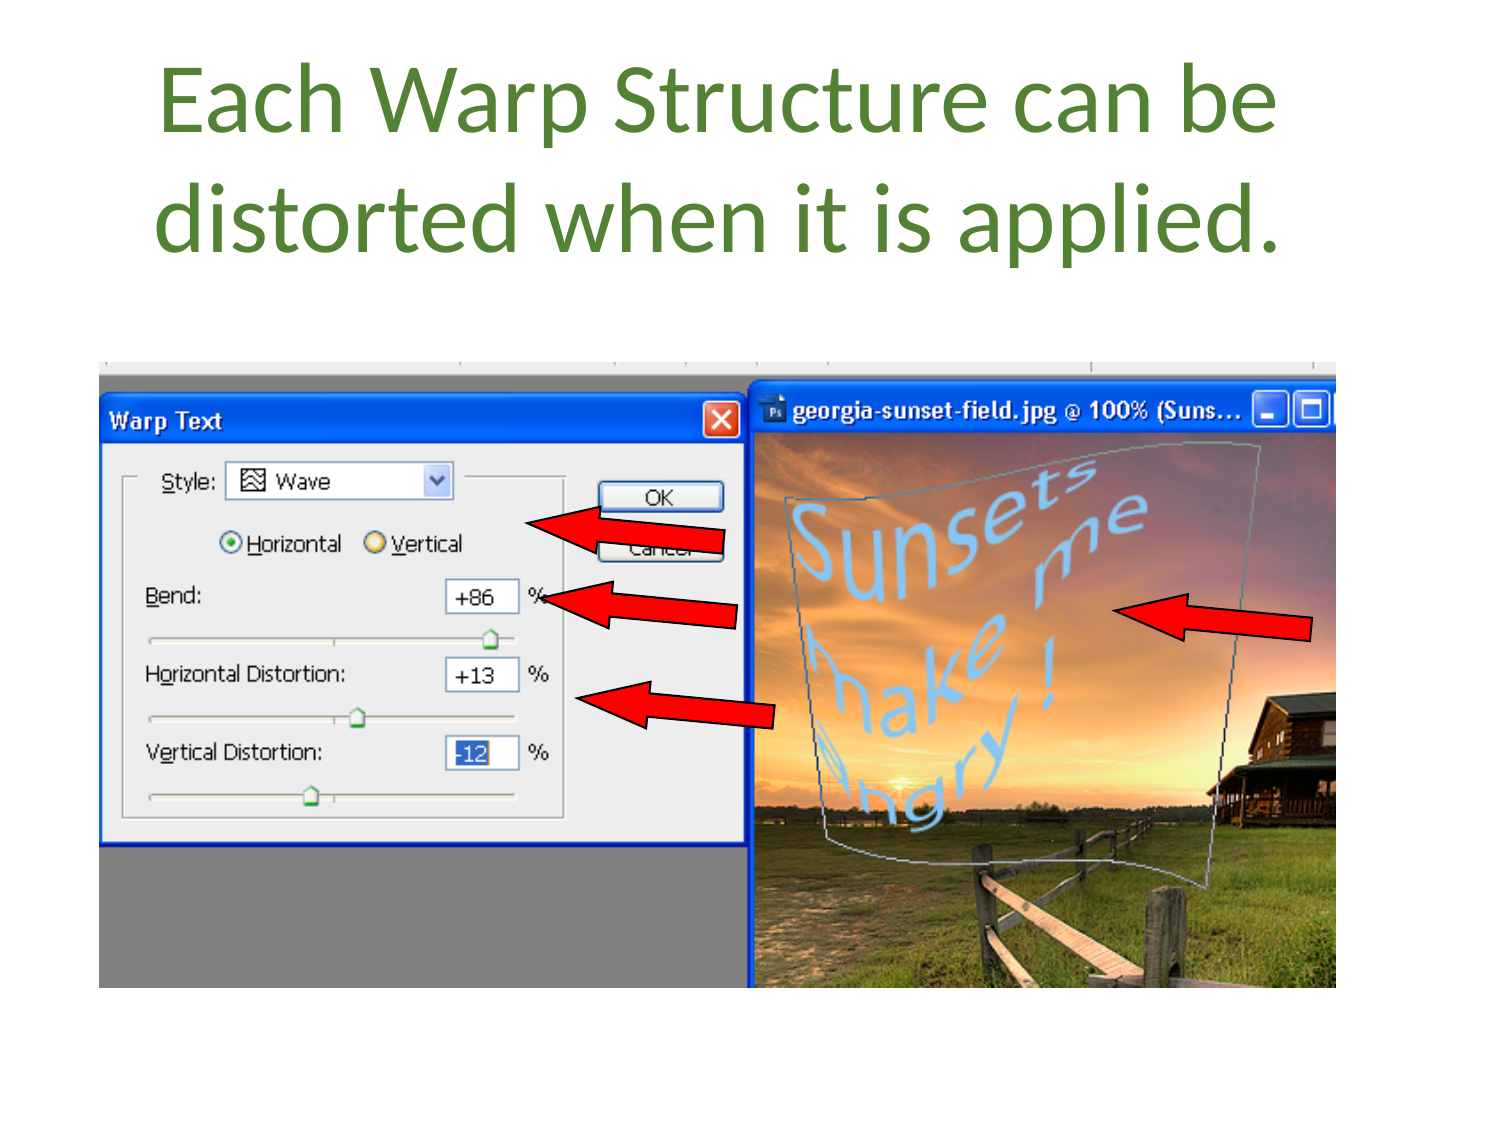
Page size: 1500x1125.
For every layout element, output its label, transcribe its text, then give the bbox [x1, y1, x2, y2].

picture [99, 362, 1336, 988]
text_box Each Warp Structure can be distorted when it is applied. [99, 24, 1338, 280]
